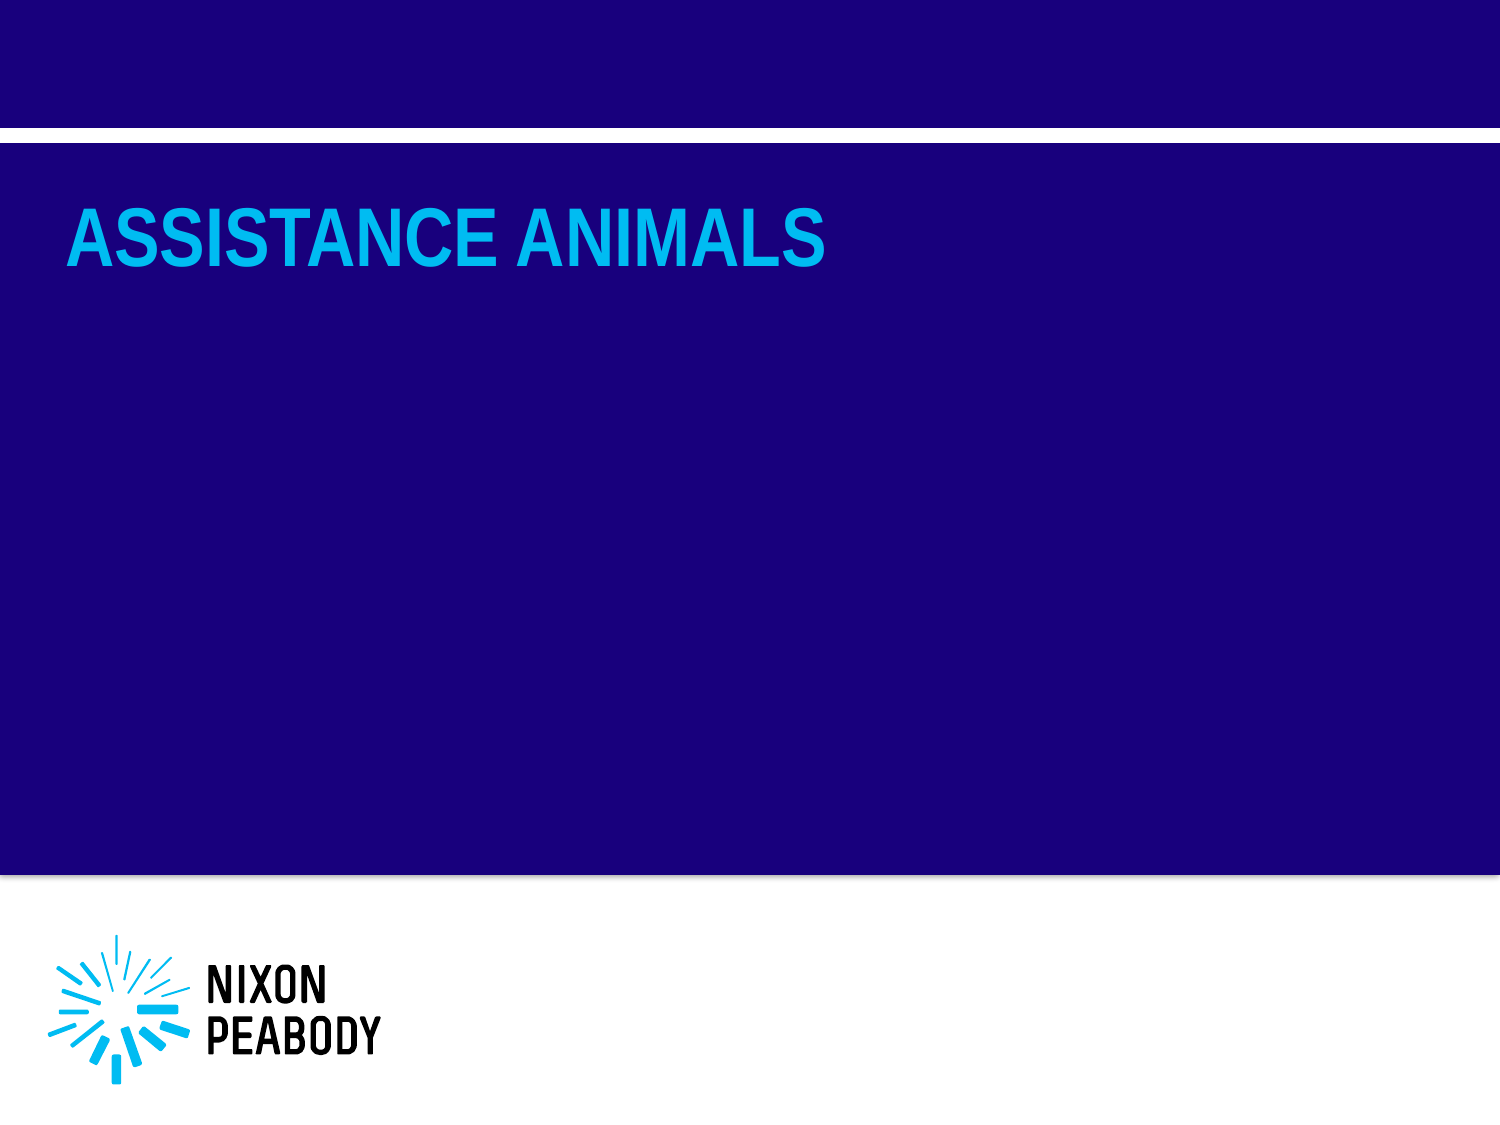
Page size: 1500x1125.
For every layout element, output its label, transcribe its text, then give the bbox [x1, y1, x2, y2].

title Assistance Animals [50, 187, 1282, 875]
